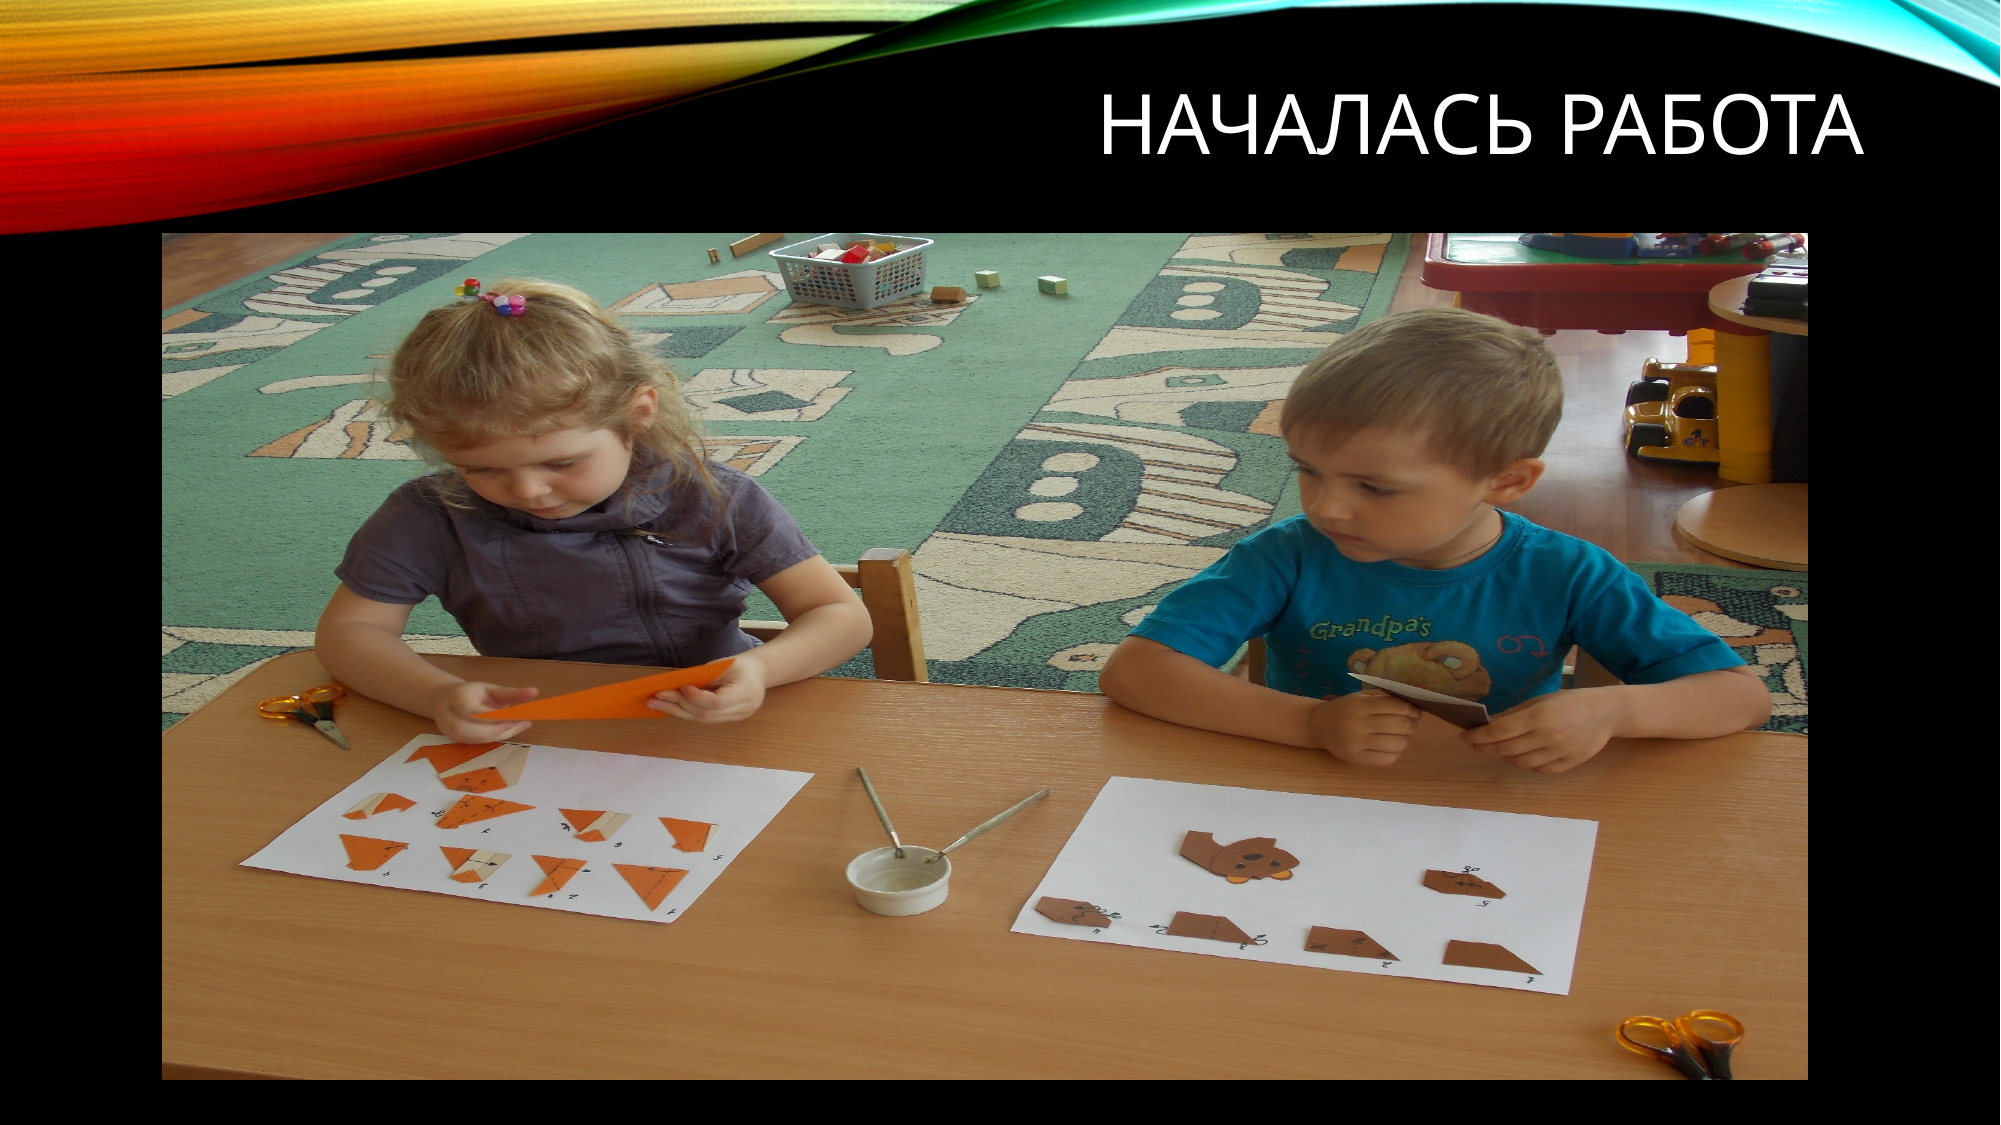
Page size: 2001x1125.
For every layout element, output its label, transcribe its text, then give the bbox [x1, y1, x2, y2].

title Началась работа [376, 21, 1881, 234]
picture [0, 0, 2000, 237]
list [162, 233, 1808, 1080]
